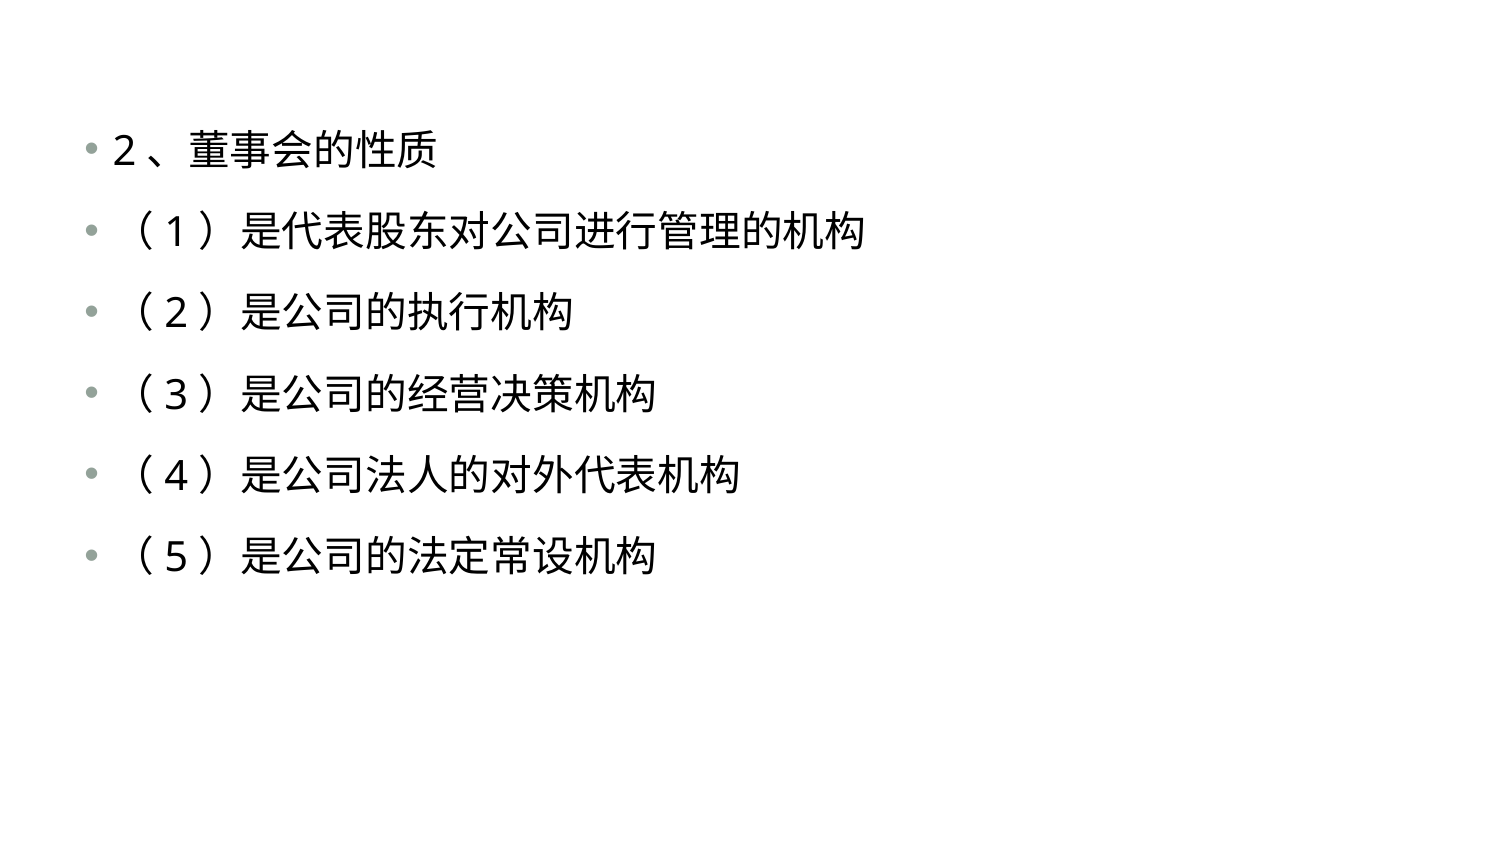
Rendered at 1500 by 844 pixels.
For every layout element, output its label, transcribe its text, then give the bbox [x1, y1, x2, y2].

list 2、董事会的性质 （1）是代表股东对公司进行管理的机构 （2）是公司的执行机构 （3）是公司的经营决策机构 （4）是公司法人的对外代表机构 （5）是公司的法定常设机构 [55, 91, 1500, 753]
